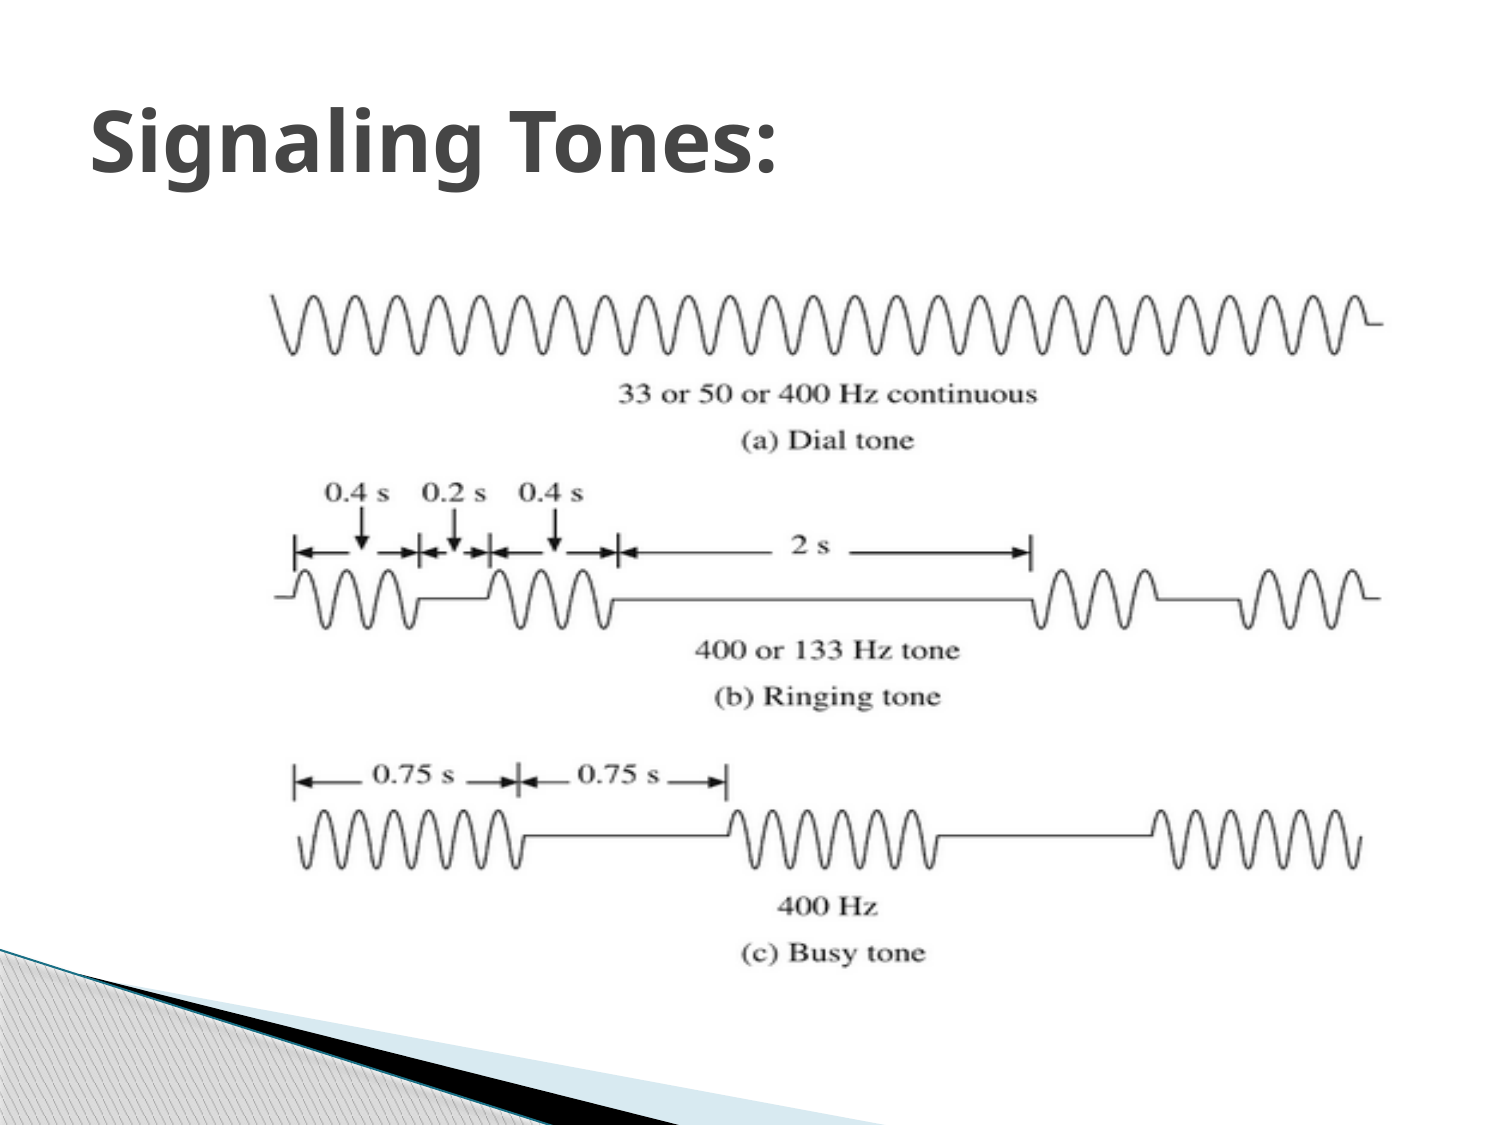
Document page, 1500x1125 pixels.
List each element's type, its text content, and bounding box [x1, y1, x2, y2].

title Signaling Tones: [75, 45, 1425, 233]
picture [174, 267, 1426, 988]
